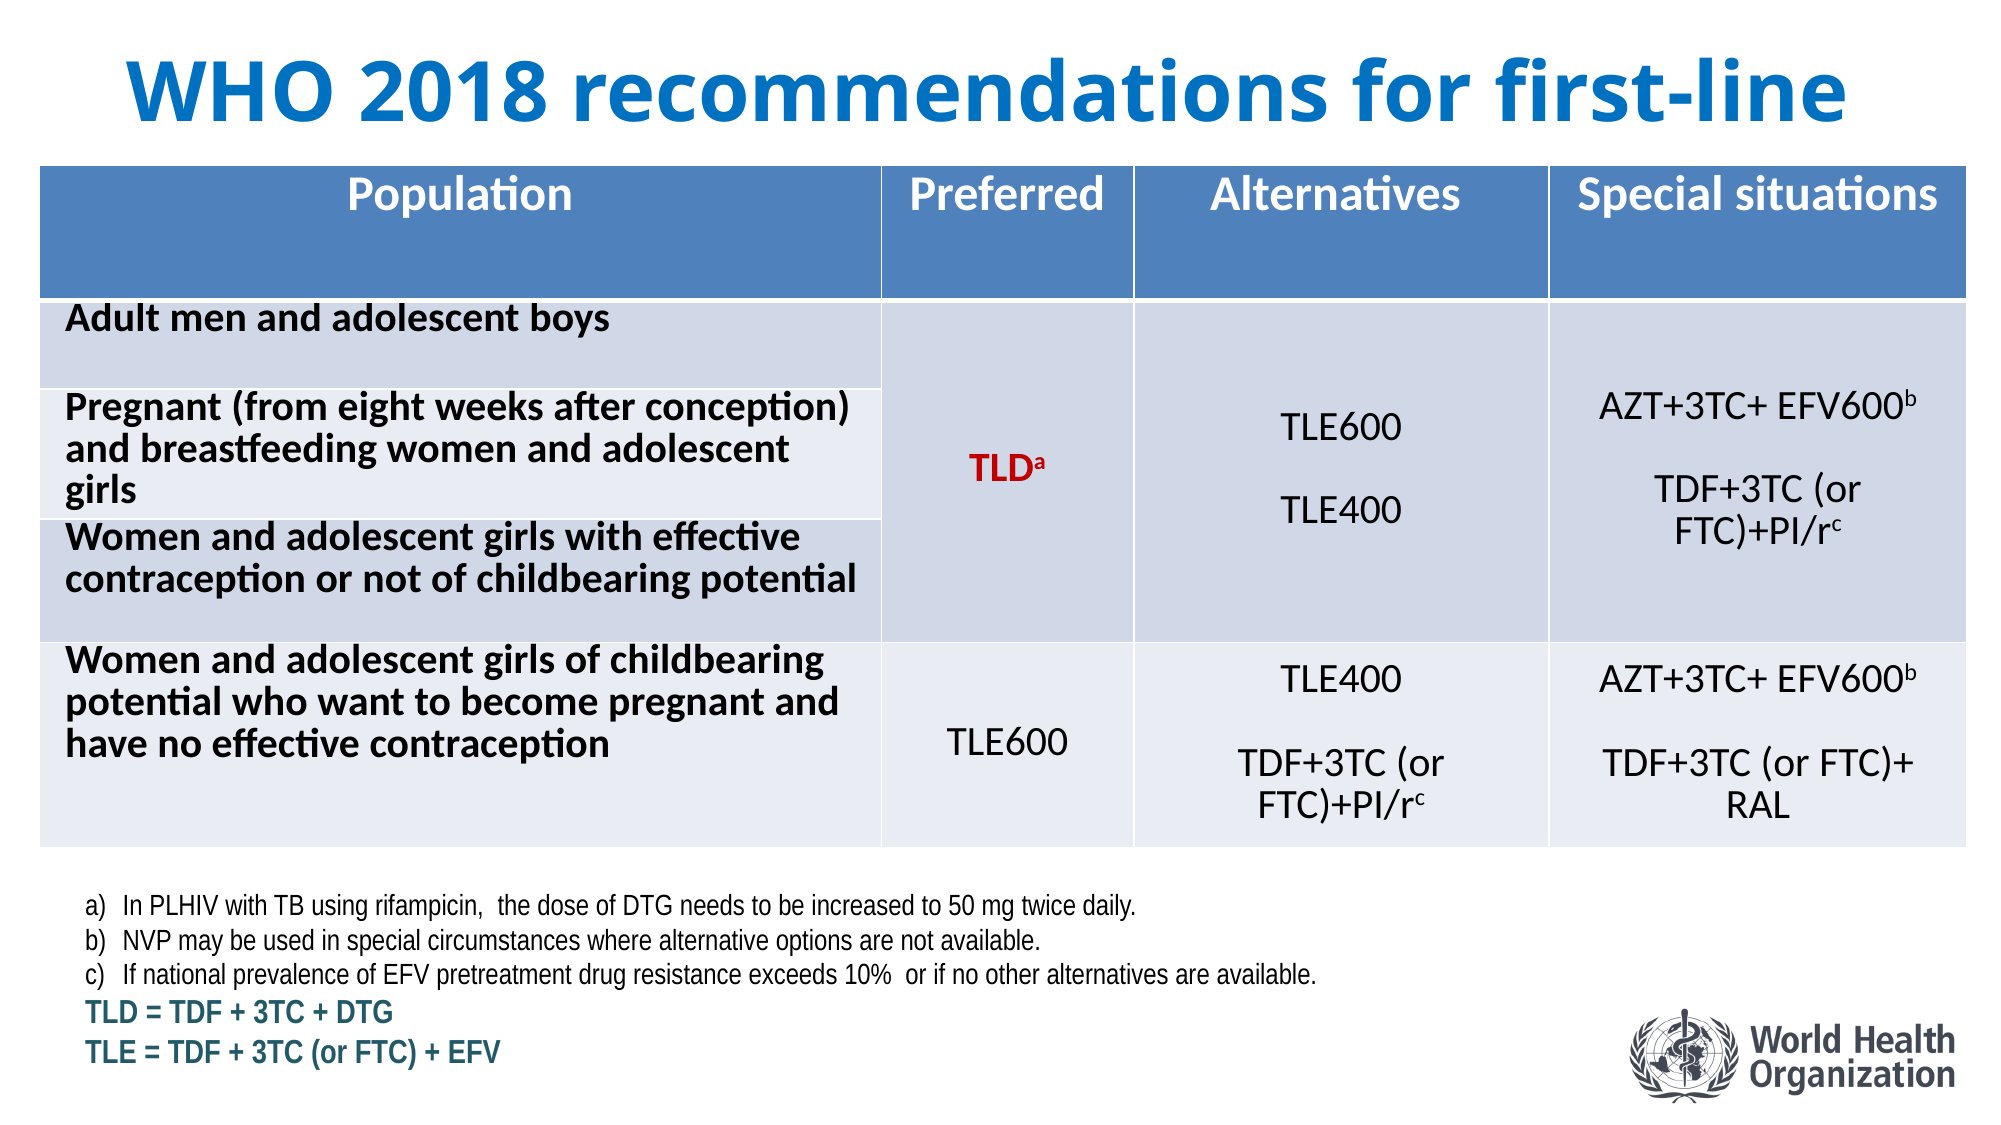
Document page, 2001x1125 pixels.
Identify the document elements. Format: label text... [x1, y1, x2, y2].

table_header Alternatives [1135, 166, 1548, 298]
text_box In PLHIV with TB using rifampicin, the dose of DTG needs to be increased to 50 mg twice daily. NVP may be used in special circumstances where alternative options are not available. If national prevalence of EFV pretreatment drug resistance exceeds 10% or if no other alternatives are available. TLD = TDF + 3TC + DTG TLE = TDF + 3TC (or FTC) + EFV [70, 878, 1437, 1113]
table_cell TLE400 TDF+3TC (or FTC)+PI/rc [1135, 643, 1548, 847]
table_cell AZT+3TC+ EFV600b TDF+3TC (or FTC)+ RAL [1550, 643, 1966, 847]
table_cell Adult men and adolescent boys [40, 303, 881, 388]
table_cell Women and adolescent girls of childbearing potential who want to become pregnant and have no effective contraception [40, 643, 881, 847]
table_cell TLE600 [882, 643, 1133, 847]
picture [1626, 1005, 1957, 1106]
table_cell TLDa [882, 303, 1133, 642]
table_cell Pregnant (from eight weeks after conception) and breastfeeding women and adolescent girls [40, 390, 881, 518]
text_box WHO 2018 recommendations for first-line [39, 30, 1937, 146]
table_header Preferred [882, 166, 1133, 298]
table_cell TLE600 TLE400 [1135, 303, 1548, 642]
table_cell AZT+3TC+ EFV600b TDF+3TC (or FTC)+PI/rc [1550, 303, 1966, 642]
table_cell Women and adolescent girls with effective contraception or not of childbearing potential [40, 520, 881, 642]
table_header Special situations [1550, 166, 1966, 298]
table_header Population [40, 166, 881, 298]
